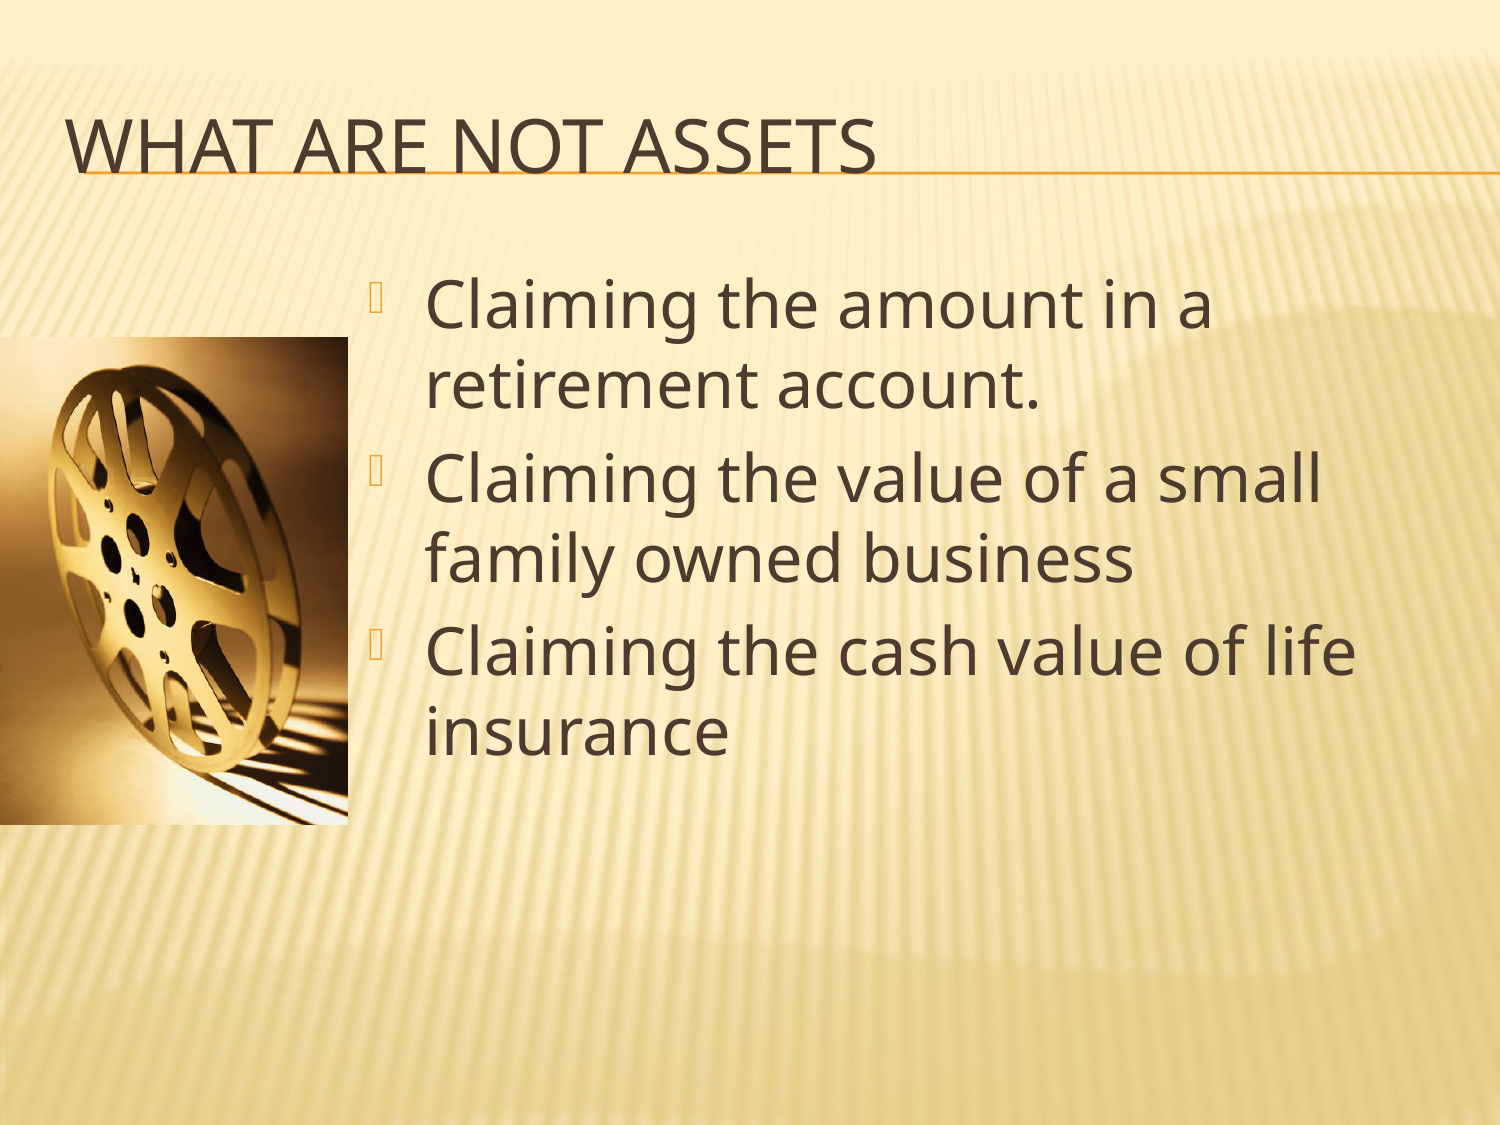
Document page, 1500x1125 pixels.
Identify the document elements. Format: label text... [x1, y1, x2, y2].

title What are not assets [50, 75, 1475, 213]
picture [0, 337, 349, 826]
list Claiming the amount in a retirement account. Claiming the value of a small family owned business Claiming the cash value of life insurance [353, 254, 1475, 998]
